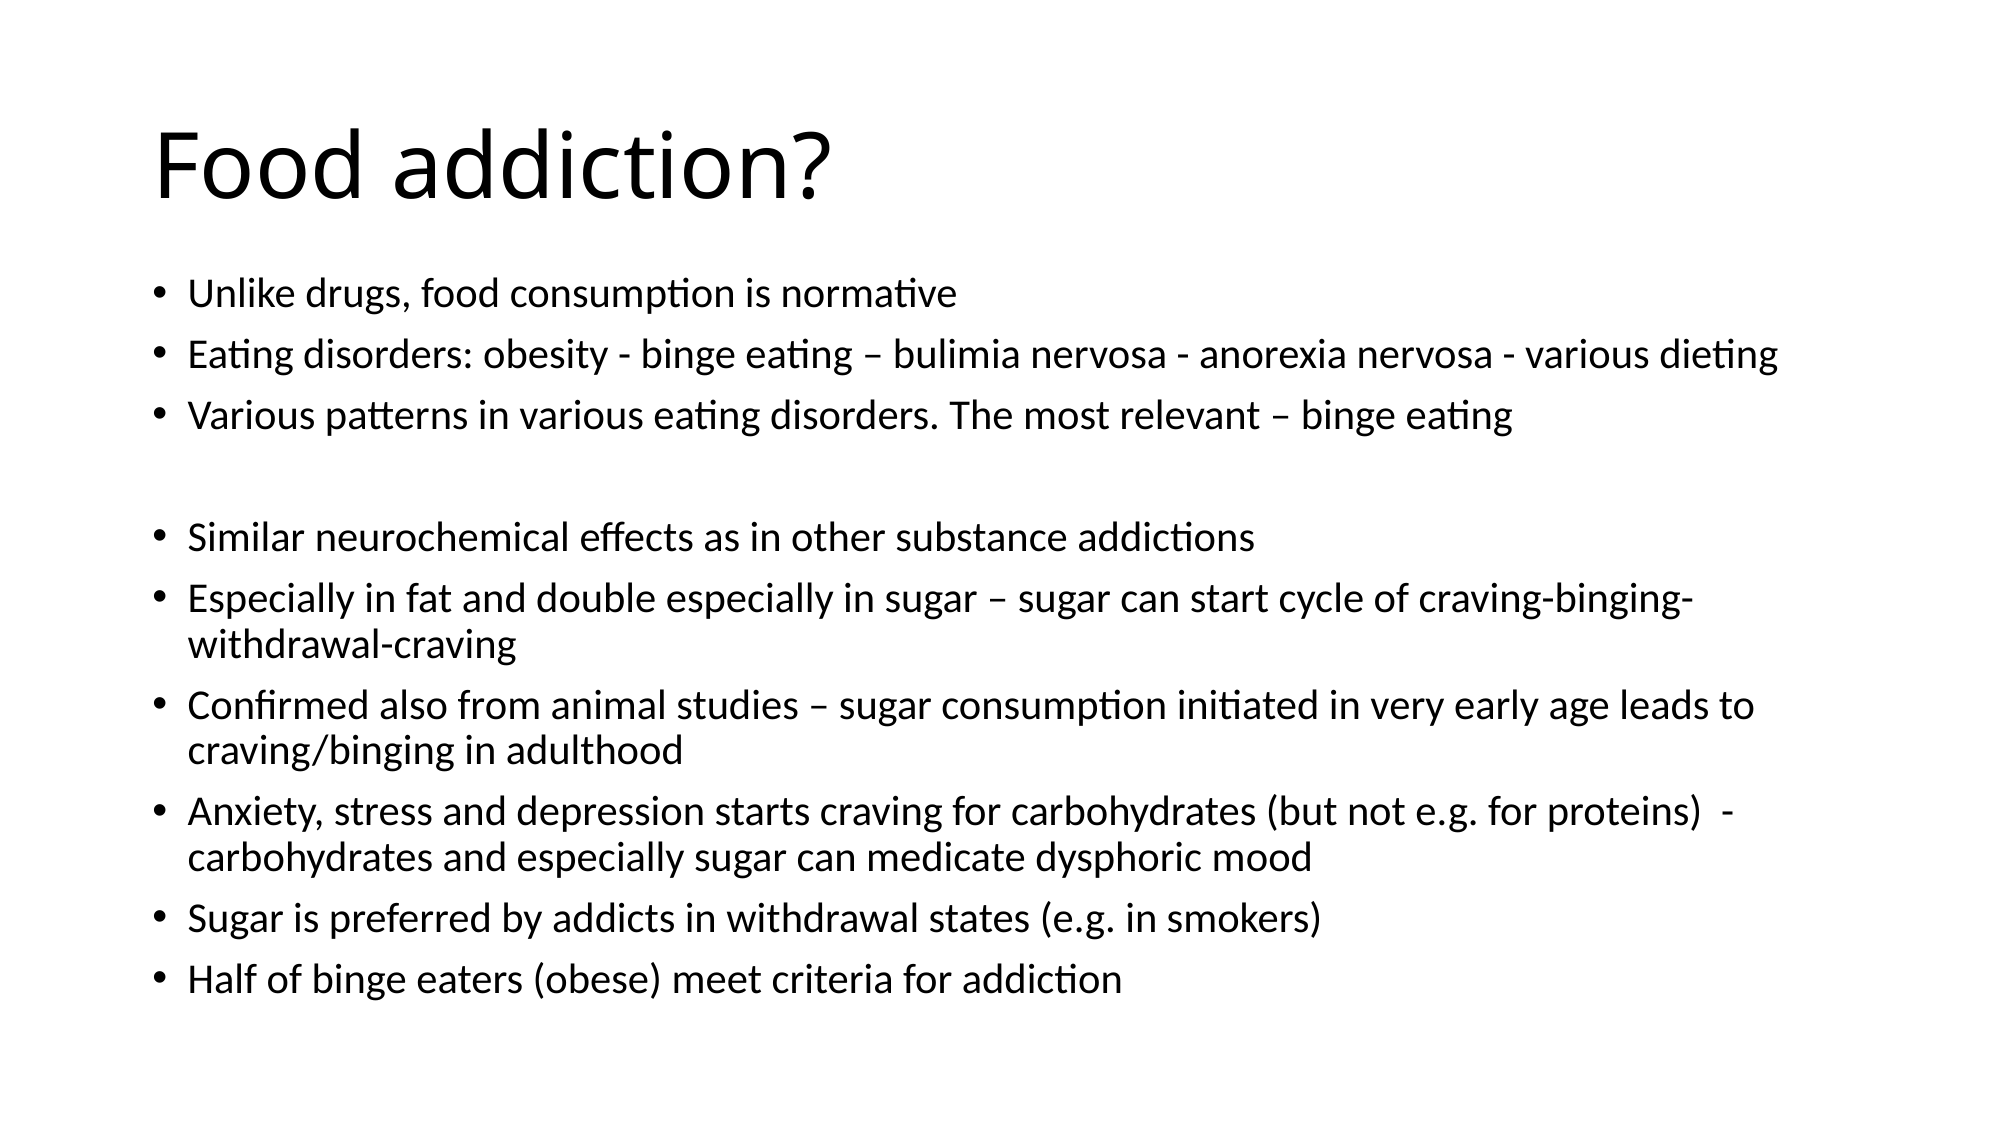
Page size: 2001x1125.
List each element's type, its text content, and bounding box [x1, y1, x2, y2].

title Food addiction? [137, 59, 1863, 263]
list Unlike drugs, food consumption is normative Eating disorders: obesity - binge eating – bulimia nervosa - anorexia nervosa - various dieting Various patterns in various eating disorders. The most relevant – binge eating Similar neurochemical effects as in other substance addictions Especially in fat and double especially in sugar – sugar can start cycle of craving-binging- withdrawal-craving Confirmed also from animal studies – sugar consumption initiated in very early age leads to craving/binging in adulthood Anxiety, stress and depression starts craving for carbohydrates (but not e.g. for proteins) - carbohydrates and especially sugar can medicate dysphoric mood Sugar is preferred by addicts in withdrawal states (e.g. in smokers) Half of binge eaters (obese) meet criteria for addiction [137, 263, 1863, 1014]
